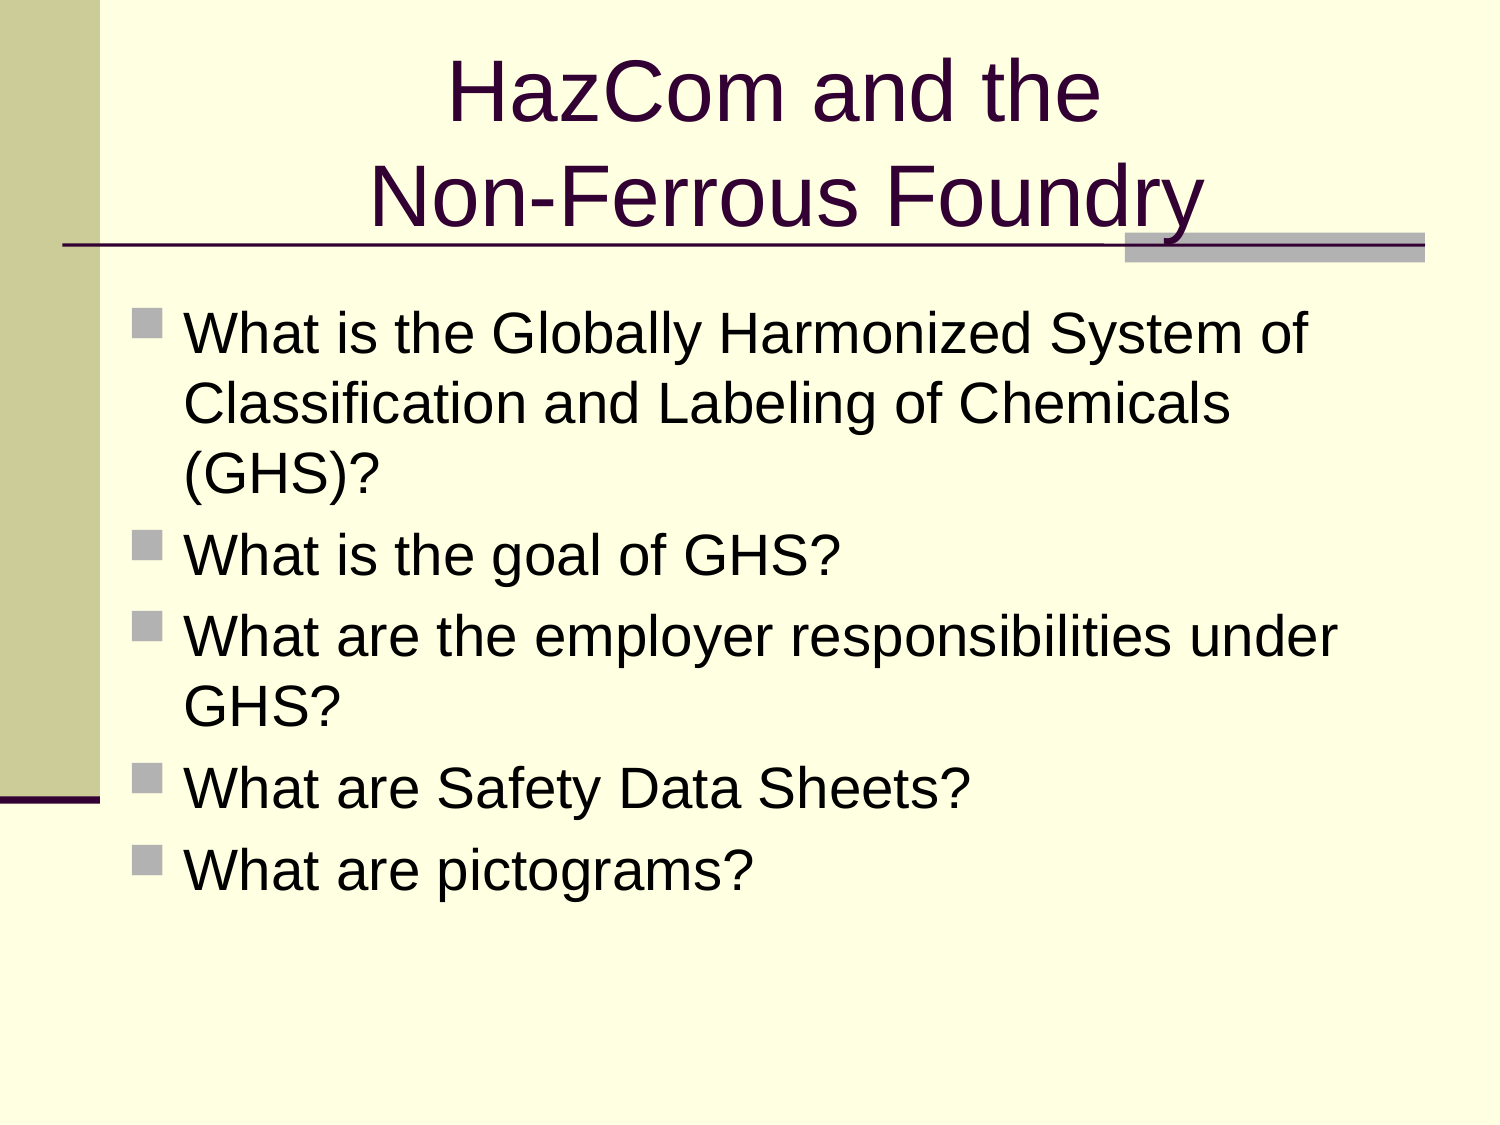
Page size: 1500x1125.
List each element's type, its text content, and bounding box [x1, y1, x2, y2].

title HazCom and the Non-Ferrous Foundry [149, 45, 1426, 234]
text_box What is the Globally Harmonized System of Classification and Labeling of Chemicals (GHS)? What is the goal of GHS? What are the employer responsibilities under GHS? What are Safety Data Sheets? What are pictograms? [112, 287, 1425, 1031]
